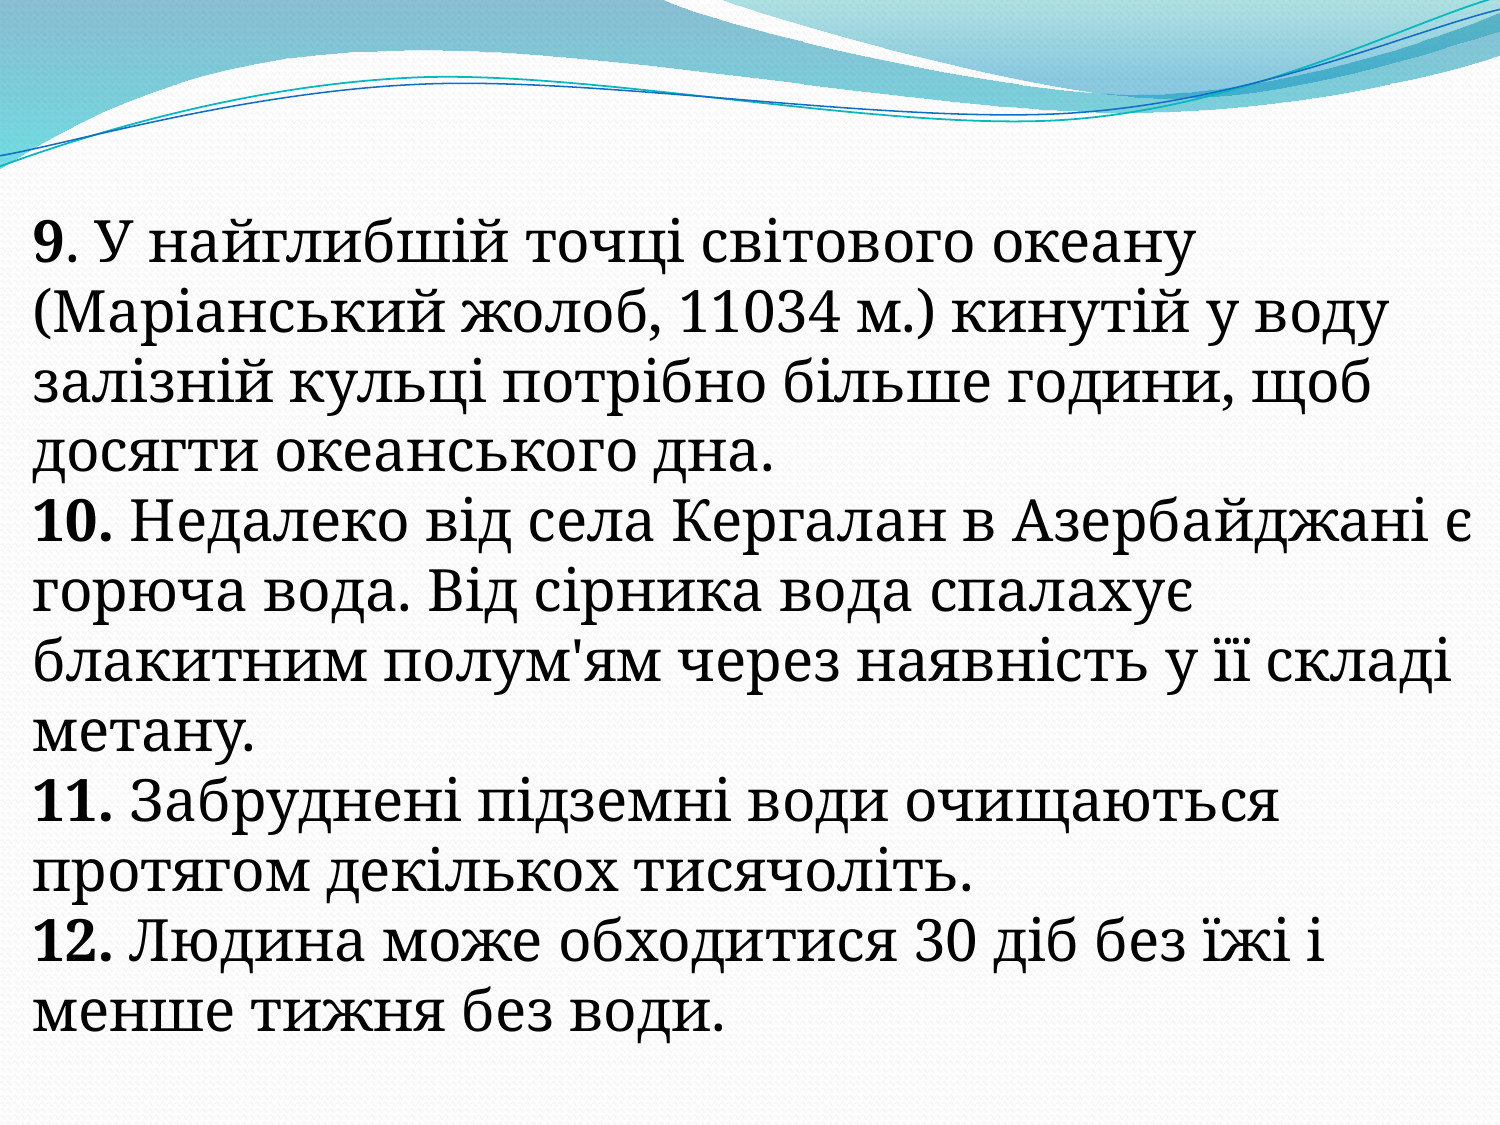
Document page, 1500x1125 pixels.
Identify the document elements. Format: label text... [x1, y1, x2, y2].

text_box 9. У найглибшій точці світового океану (Маріанський жолоб, 11034 м.) кинутій у воду залізній кульці потрібно більше години, щоб досягти океанського дна. 10. Недалеко від села Кергалан в Азербайджані є горюча вода. Від сірника вода спалахує блакитним полум'ям через наявність у її складі метану. 11. Забруднені підземні води очищаються протягом декількох тисячоліть. 12. Людина може обходитися 30 діб без їжі і менше тижня без води. [17, 196, 1500, 1121]
